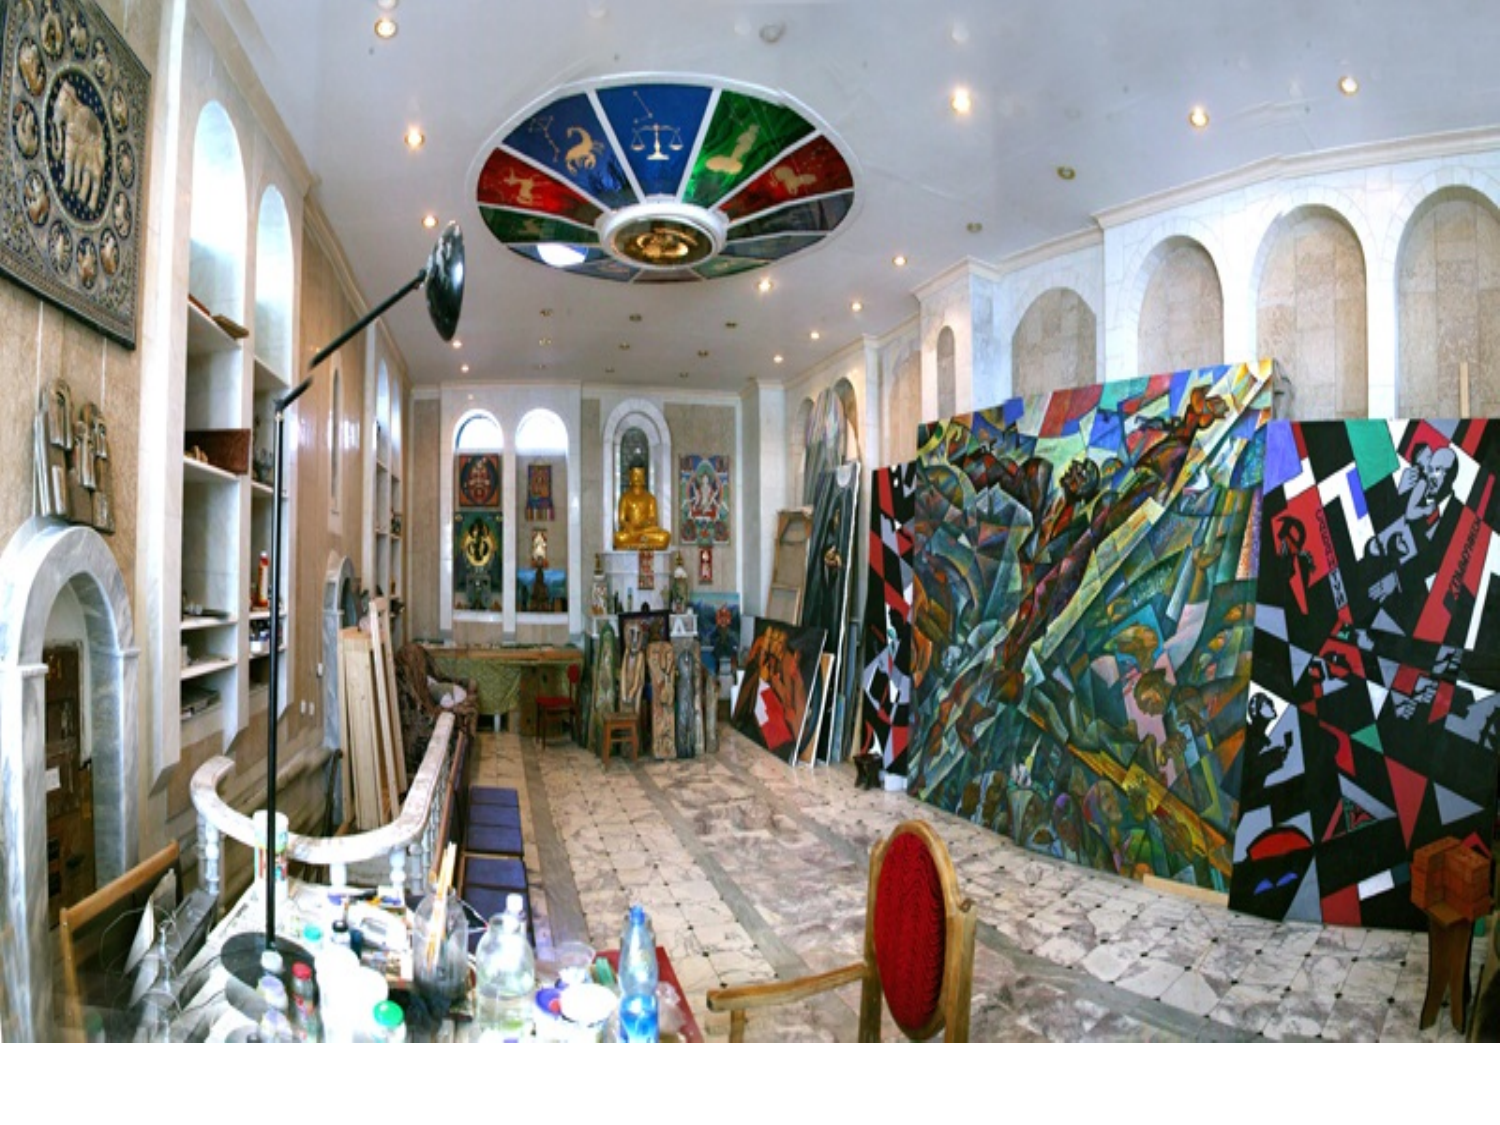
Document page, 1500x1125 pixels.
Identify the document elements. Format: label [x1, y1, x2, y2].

list [0, 0, 1500, 1044]
